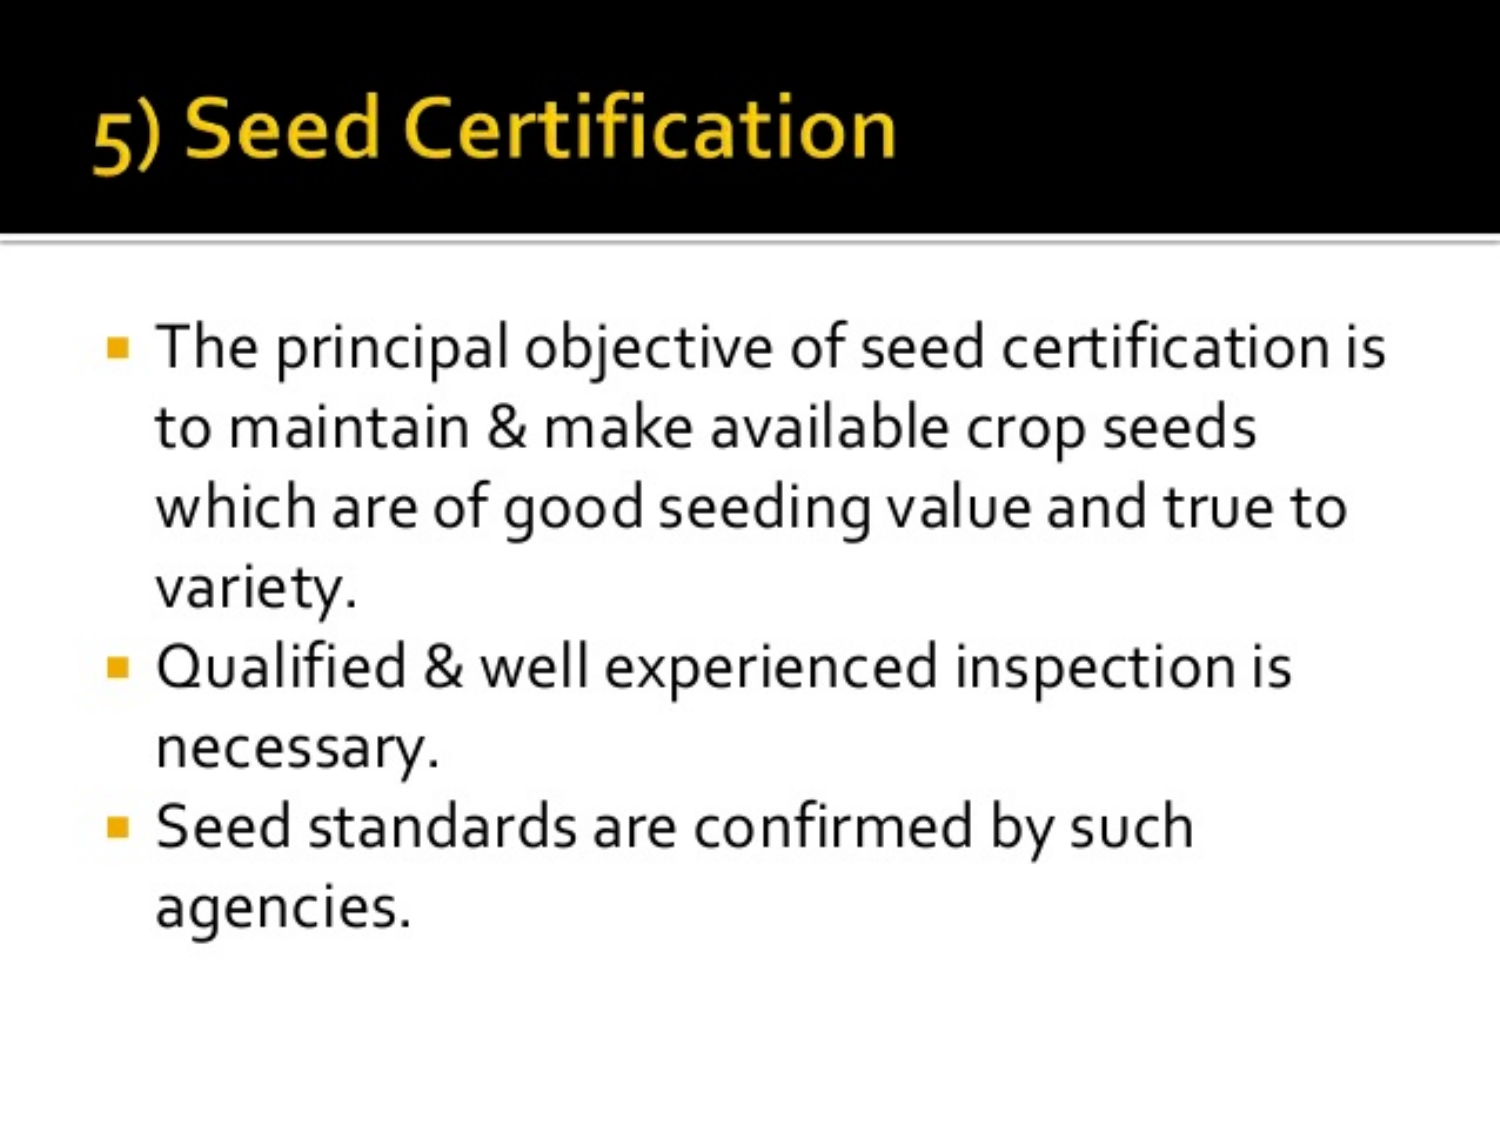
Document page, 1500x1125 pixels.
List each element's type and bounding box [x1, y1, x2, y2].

list [0, 0, 1500, 1125]
